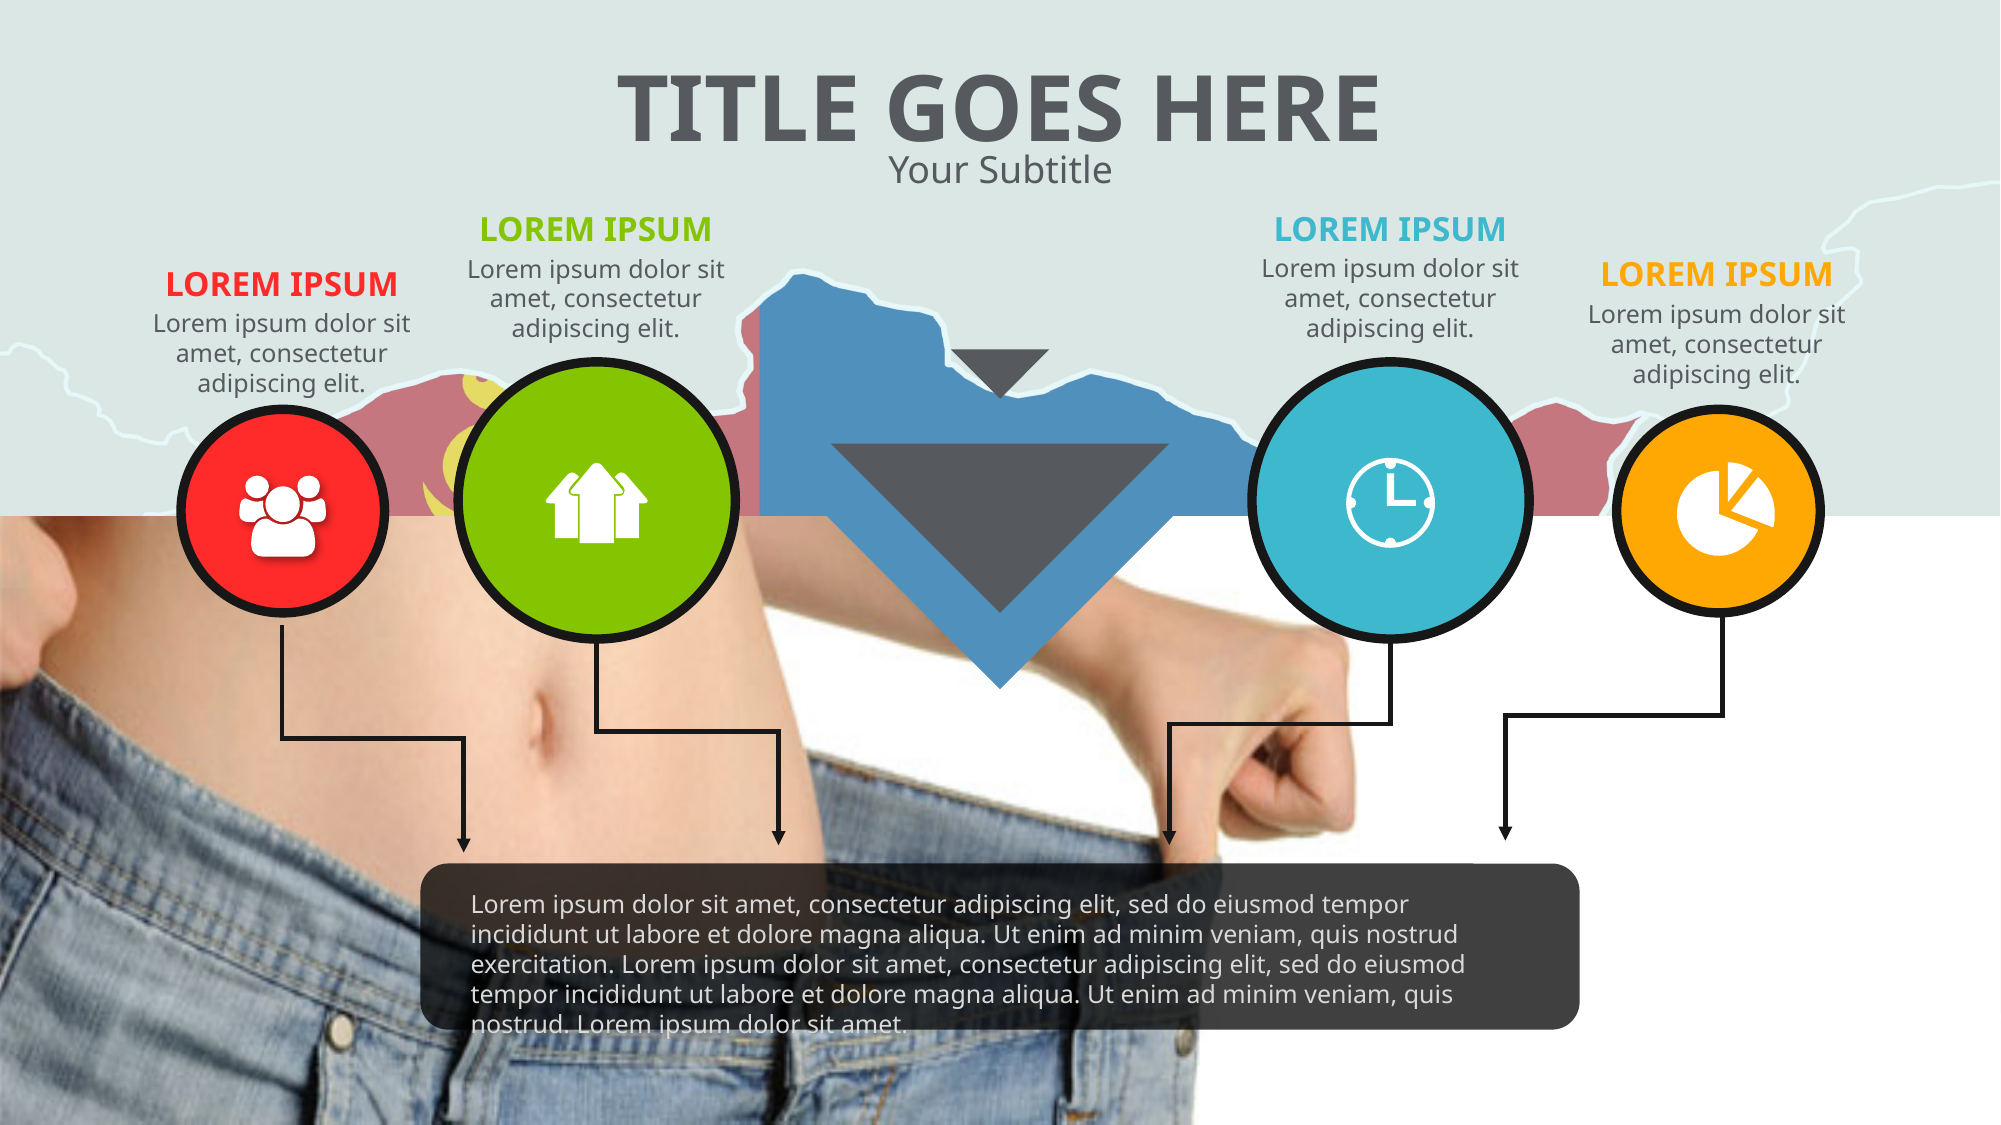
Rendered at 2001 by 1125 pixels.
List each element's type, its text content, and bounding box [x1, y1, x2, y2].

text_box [544, 462, 650, 544]
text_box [420, 863, 1580, 1030]
text_box [297, 475, 320, 499]
text_box LOREM IPSUM Lorem ipsum dolor sit amet, consectetur adipiscing elit. [1567, 248, 1867, 394]
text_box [1677, 462, 1775, 556]
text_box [258, 647, 487, 830]
text_box [0, 515, 2000, 1125]
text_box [1346, 457, 1435, 548]
text_box LOREM IPSUM Lorem ipsum dolor sit amet, consectetur adipiscing elit. [131, 258, 432, 403]
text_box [1488, 606, 1739, 824]
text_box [548, 42, 1452, 199]
text_box [828, 442, 1172, 615]
text_box [239, 498, 326, 557]
text_box [1615, 408, 1822, 612]
text_box [948, 348, 1052, 401]
text_box [457, 360, 737, 640]
text_box [1250, 360, 1531, 640]
text_box LOREM IPSUM Lorem ipsum dolor sit amet, consectetur adipiscing elit. [446, 203, 747, 348]
text_box [245, 475, 300, 523]
text_box [179, 408, 386, 614]
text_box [1158, 613, 1401, 835]
text_box LOREM IPSUM Lorem ipsum dolor sit amet, consectetur adipiscing elit. [1240, 203, 1541, 348]
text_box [573, 640, 802, 823]
